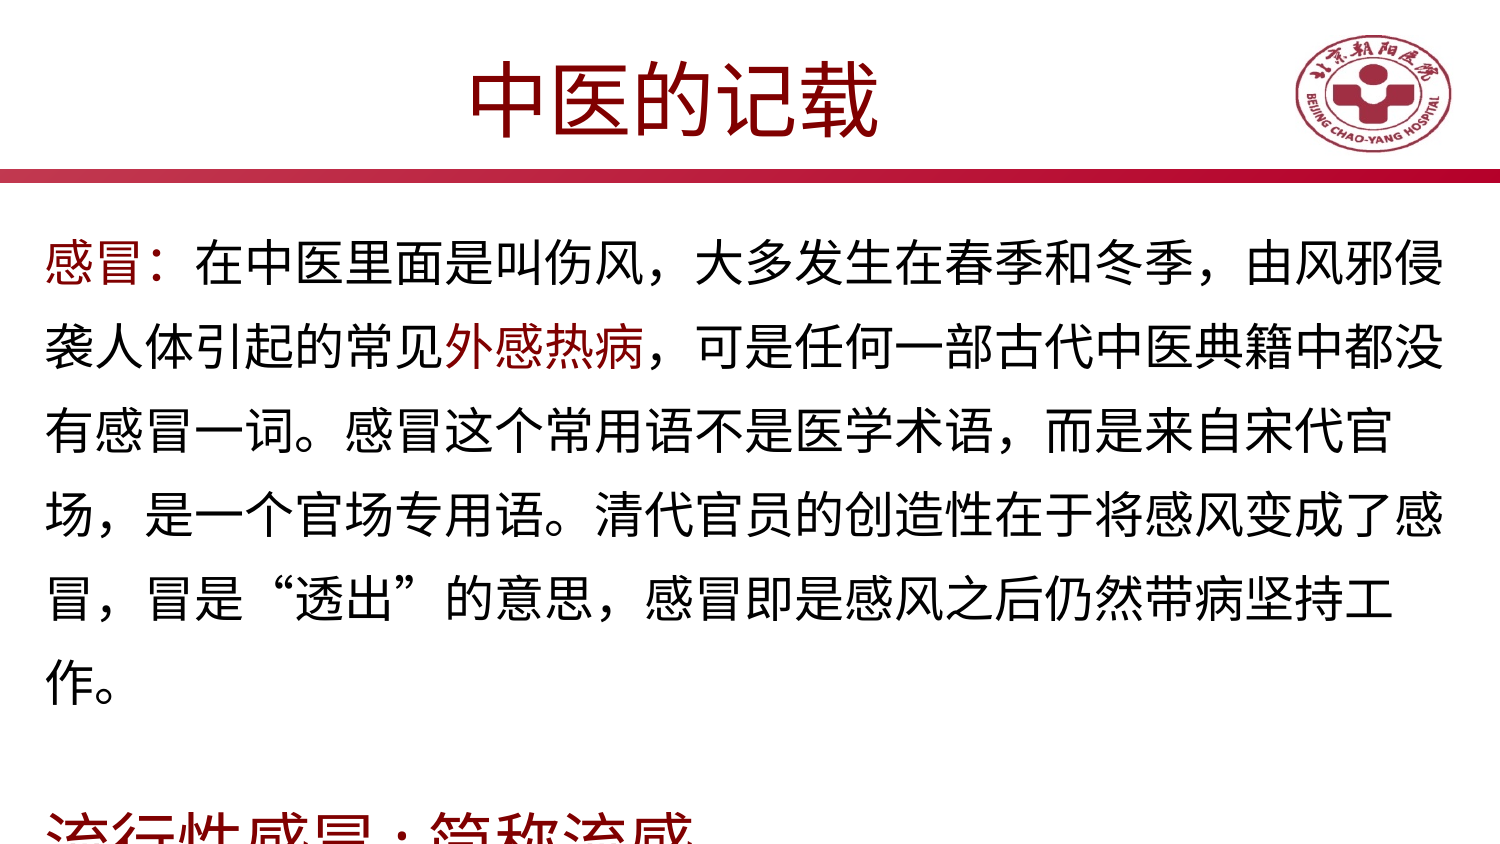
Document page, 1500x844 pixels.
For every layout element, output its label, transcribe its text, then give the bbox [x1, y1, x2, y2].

picture [1295, 35, 1454, 156]
text_box 中医的记载 [230, 40, 1117, 156]
text_box 感冒：在中医里面是叫伤风，大多发生在春季和冬季，由风邪侵袭人体引起的常见外感热病，可是任何一部古代中医典籍中都没有感冒一词。感冒这个常用语不是医学术语，而是来自宋代官场，是一个官场专用语。清代官员的创造性在于将感风变成了感冒，冒是“透出”的意思，感冒即是感风之后仍然带病坚持工作。 流行性感冒:简称流感 [29, 200, 1471, 844]
